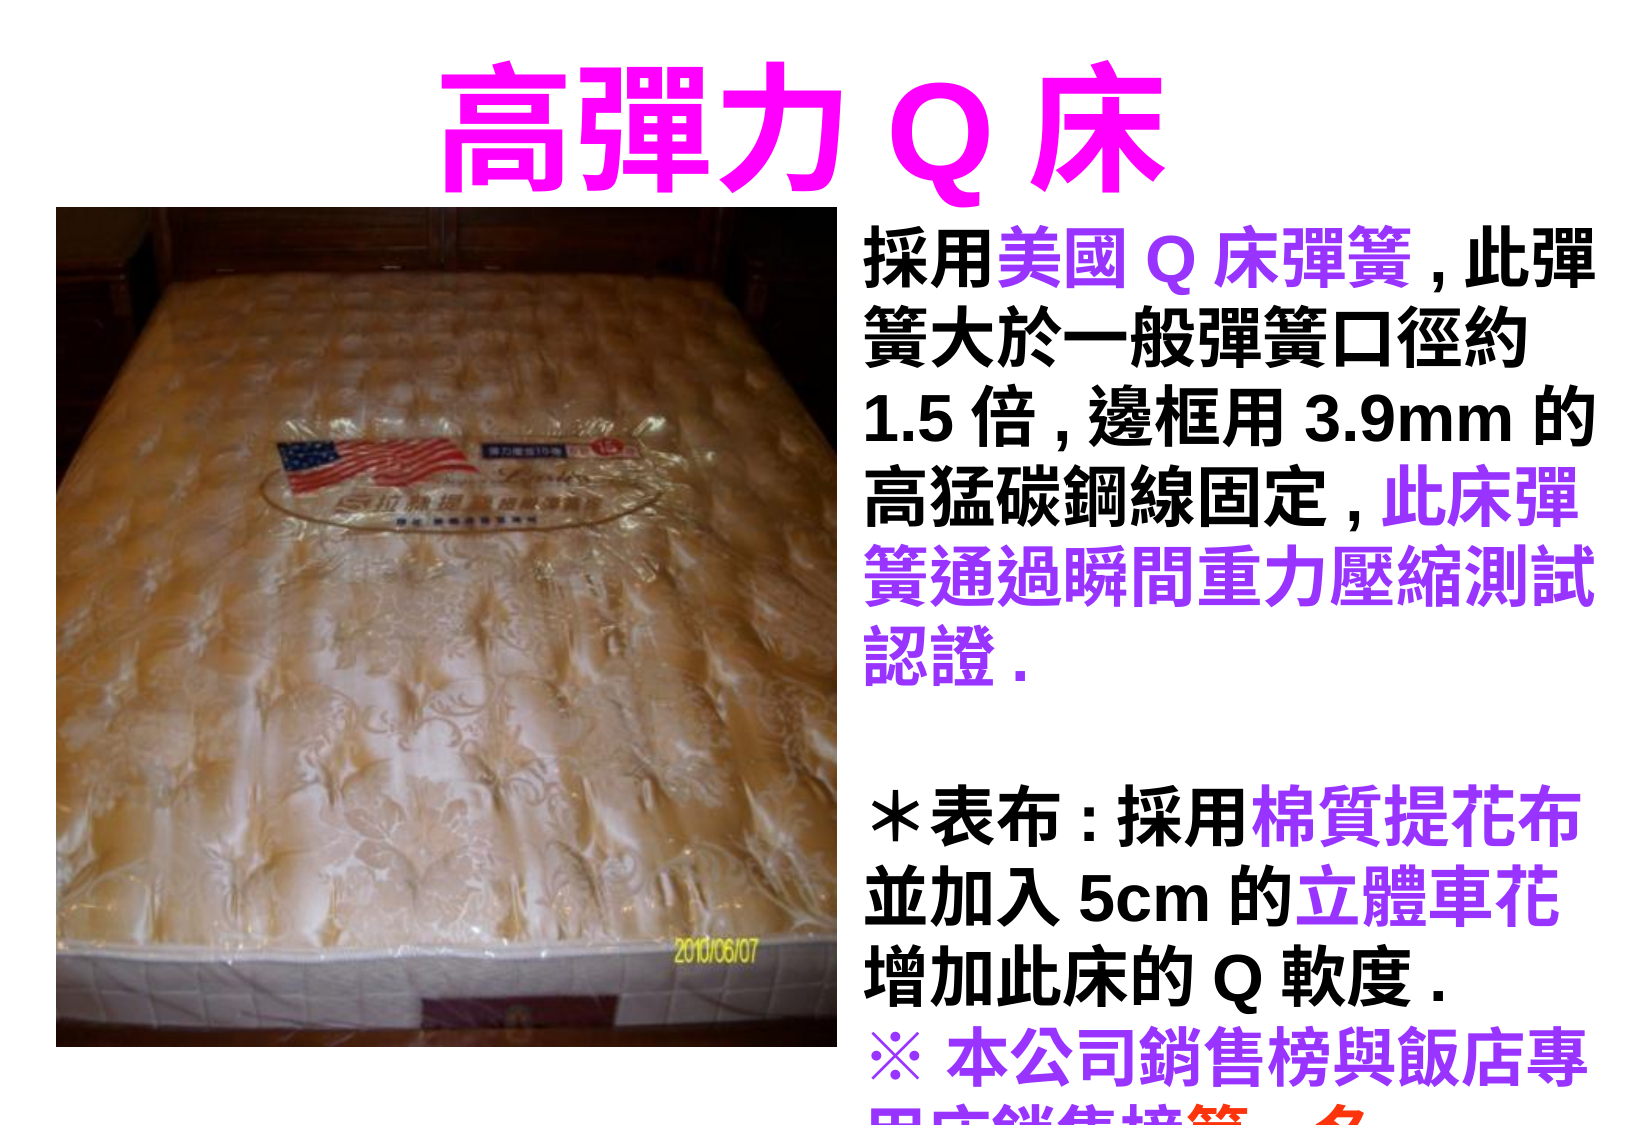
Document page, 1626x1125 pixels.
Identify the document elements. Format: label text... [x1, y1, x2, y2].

text_box 採用美國Q床彈簧,此彈簧大於一般彈簧口徑約1.5倍,邊框用3.9mm的高猛碳鋼線固定,此床彈簧通過瞬間重力壓縮測試認證. ＊表布:採用棉質提花布並加入5cm的立體車花增加此床的Q軟度. ※本公司銷售榜與飯店專用床銷售榜第一名 37A [847, 207, 1625, 1125]
picture [56, 207, 837, 1048]
title 高彈力Q床 [79, 30, 1543, 219]
